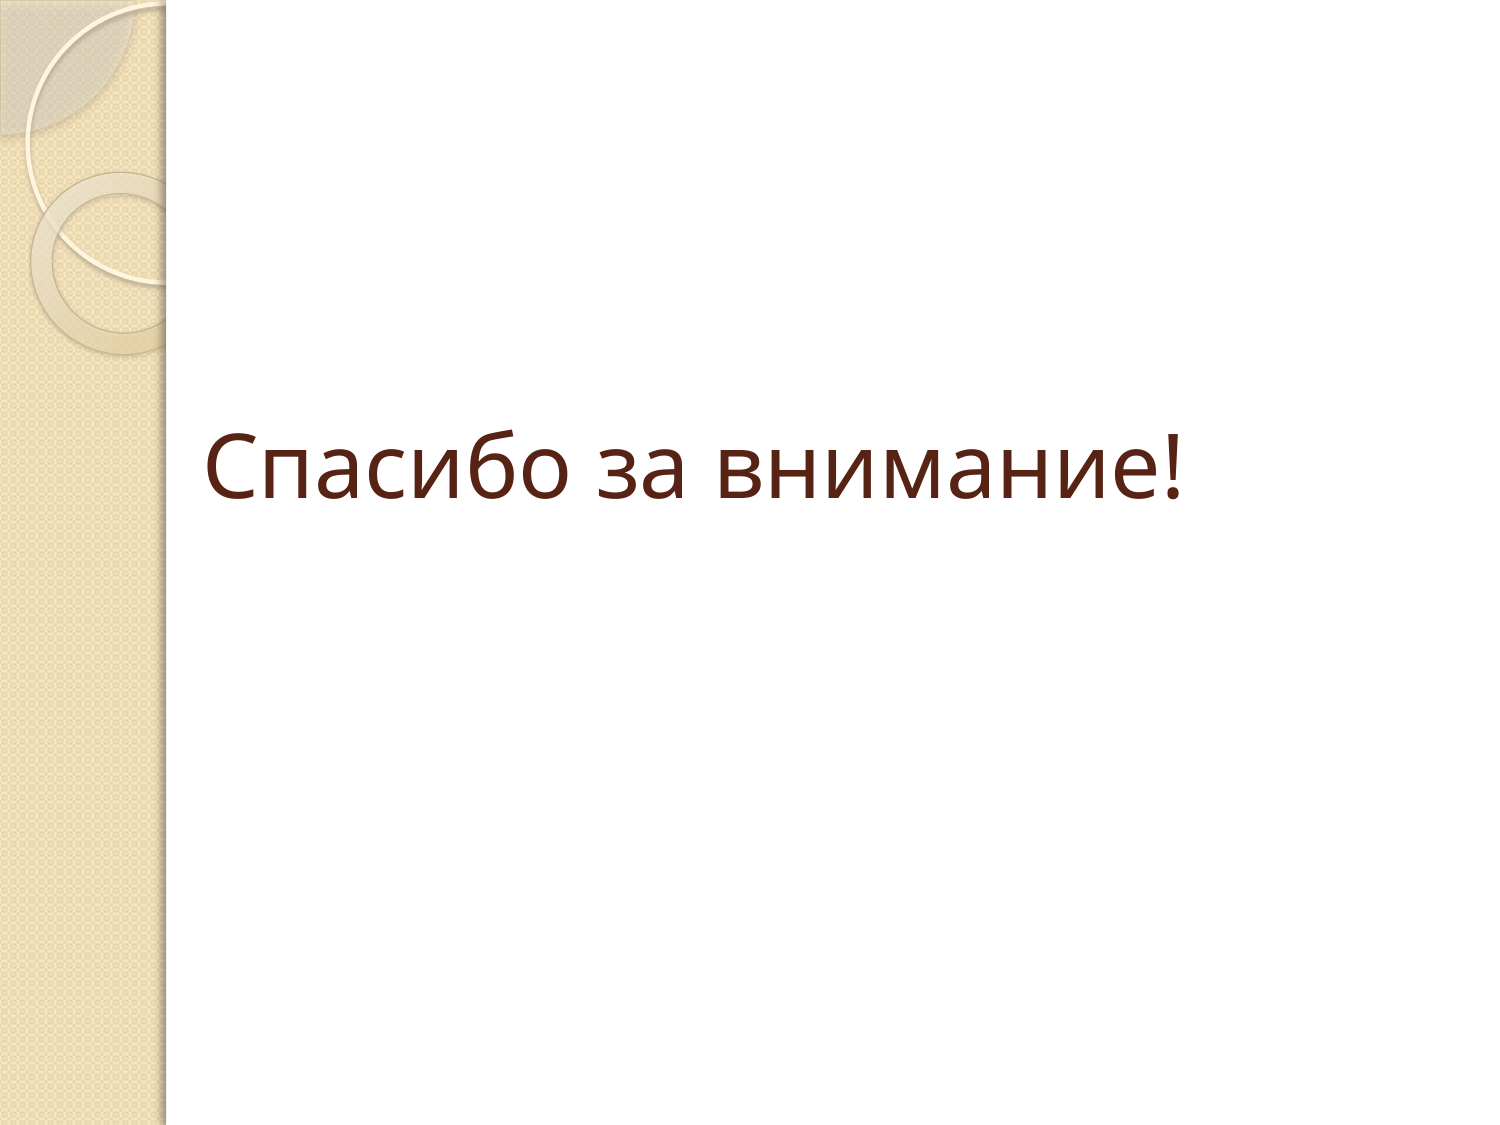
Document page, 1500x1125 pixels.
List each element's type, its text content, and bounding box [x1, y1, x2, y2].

title Спасибо за внимание! [187, 324, 1463, 600]
